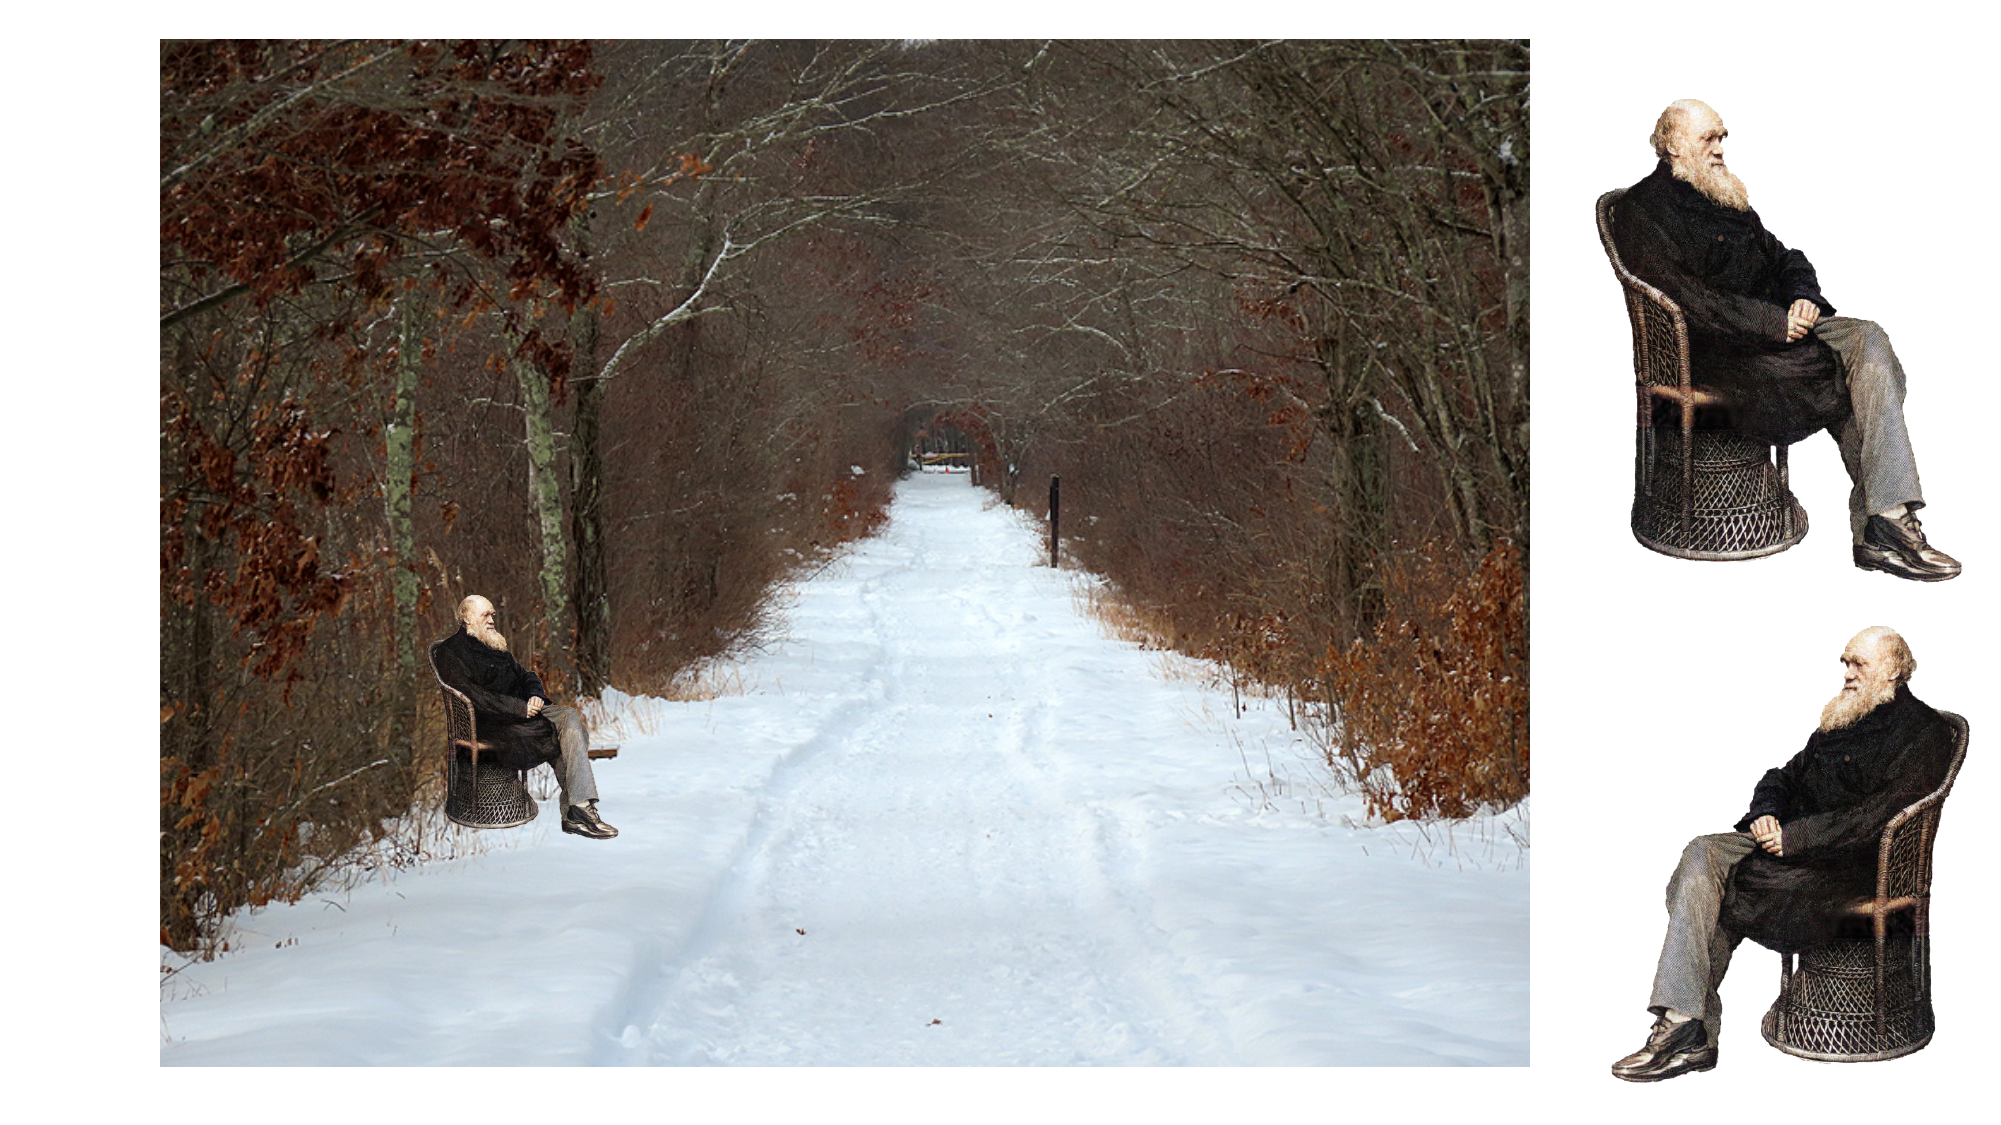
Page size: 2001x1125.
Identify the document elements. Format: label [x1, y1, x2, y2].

picture [1595, 617, 1983, 1091]
picture [1581, 89, 1978, 591]
picture [160, 39, 1530, 1067]
